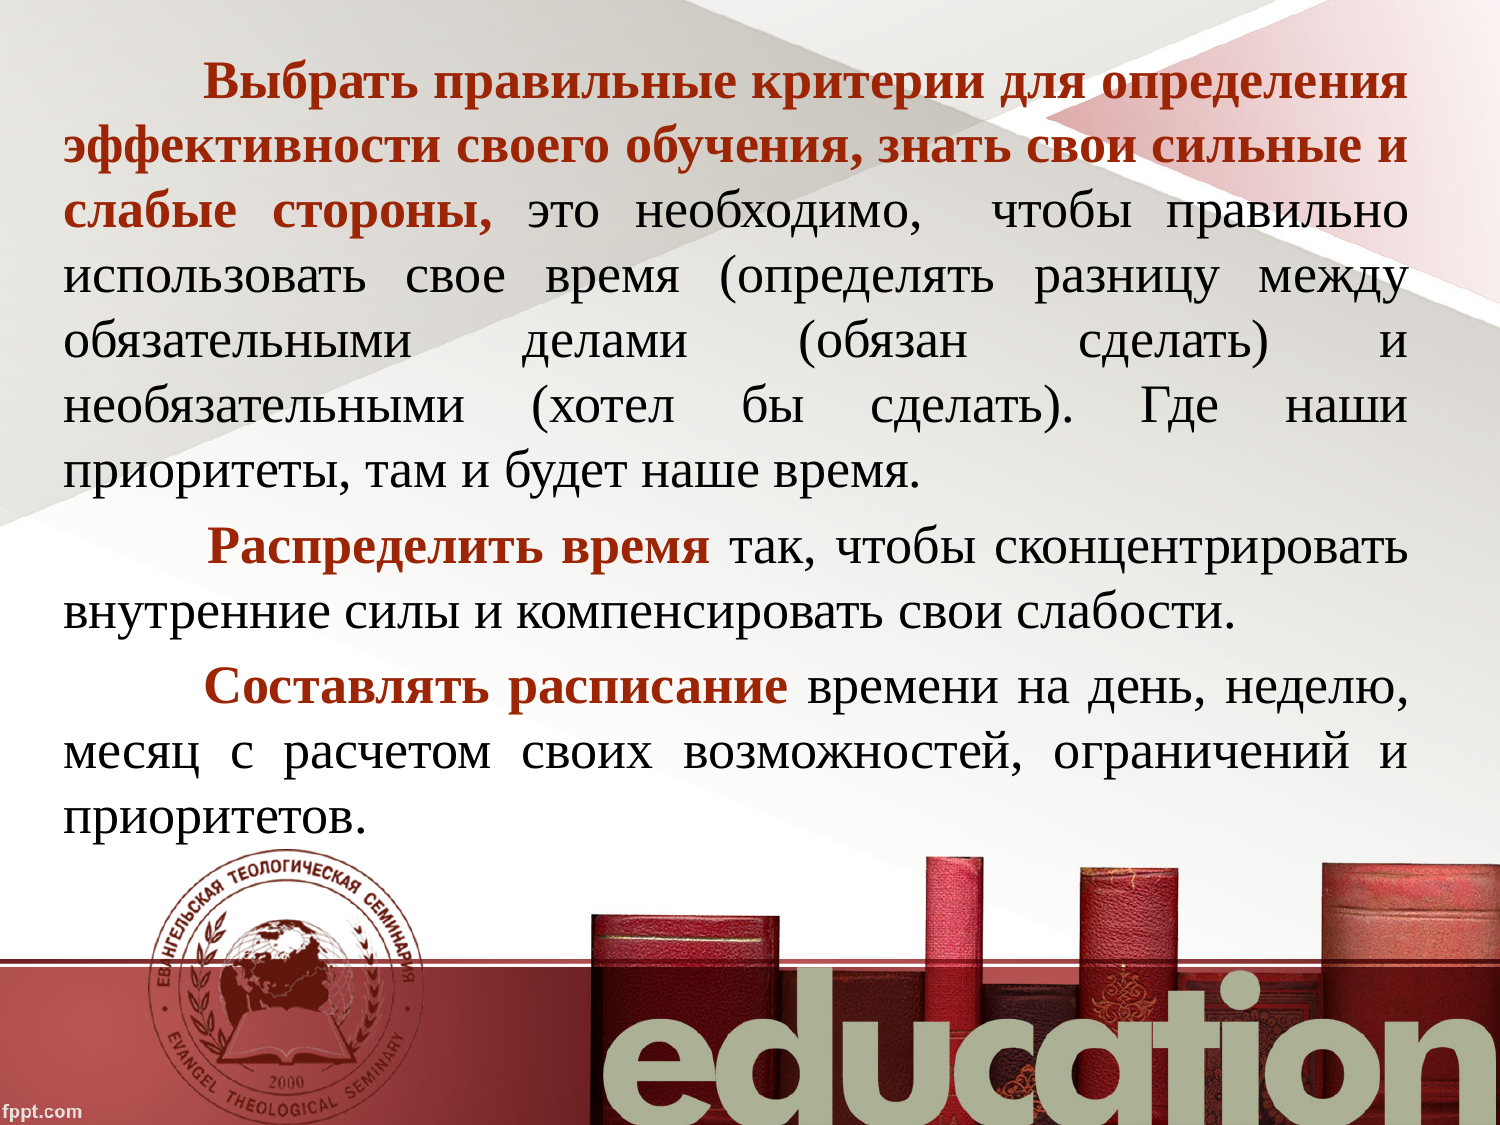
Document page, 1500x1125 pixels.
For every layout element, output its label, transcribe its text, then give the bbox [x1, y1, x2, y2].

picture [0, 0, 1500, 1125]
list Выбрать правильные критерии для определения эффективности своего обучения, знать свои сильные и слабые стороны, это необходимо, чтобы правильно использовать свое время (определять разницу между обязательными делами (обязан сделать) и необязательными (хотел бы сделать). Где наши приоритеты, там и будет наше время. Распределить время так, чтобы сконцентрировать внутренние силы и компенсировать свои слабости. Составлять расписание времени на день, неделю, месяц с расчетом своих возможностей, ограничений и приоритетов. [48, 36, 1425, 864]
